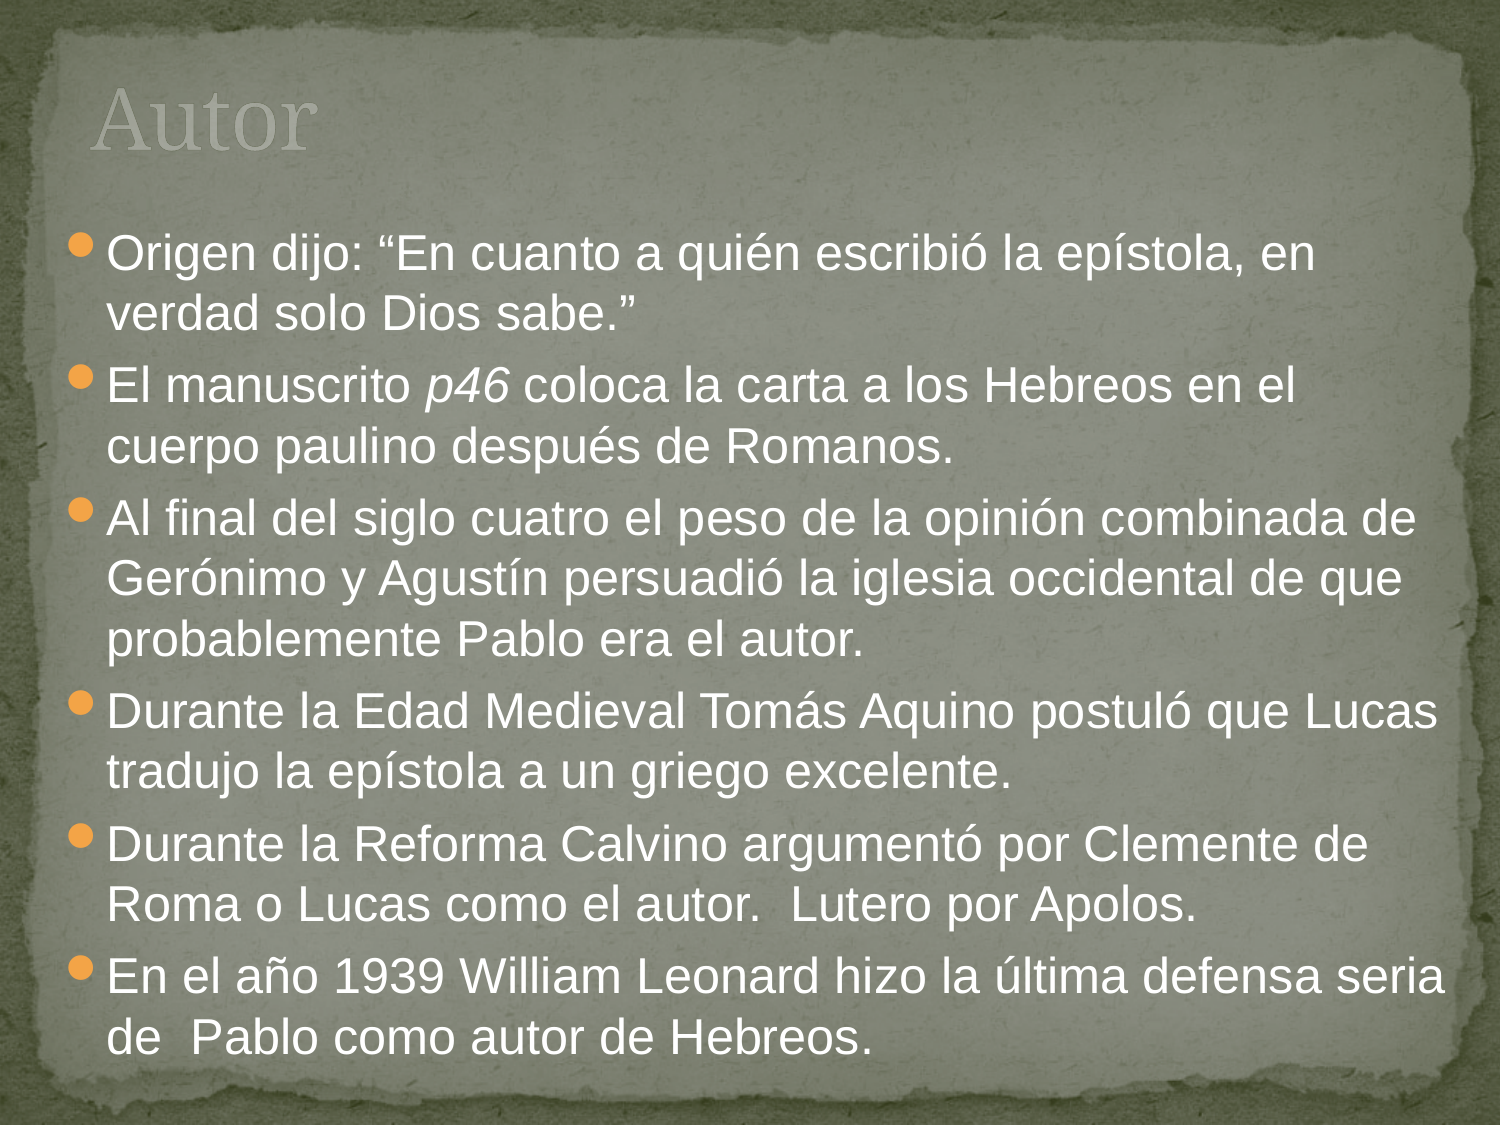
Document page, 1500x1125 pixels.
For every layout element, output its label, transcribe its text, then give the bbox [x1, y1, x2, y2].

title Autor [74, 0, 1425, 176]
list Origen dijo: “En cuanto a quién escribió la epístola, en verdad solo Dios sabe.” El manuscrito p46 coloca la carta a los Hebreos en el cuerpo paulino después de Romanos. Al final del siglo cuatro el peso de la opinión combinada de Gerónimo y Agustín persuadió la iglesia occidental de que probablemente Pablo era el autor. Durante la Edad Medieval Tomás Aquino postuló que Lucas tradujo la epístola a un griego excelente. Durante la Reforma Calvino argumentó por Clemente de Roma o Lucas como el autor. Lutero por Apolos. En el año 1939 William Leonard hizo la última defensa seria de Pablo como autor de Hebreos. [50, 212, 1463, 1075]
